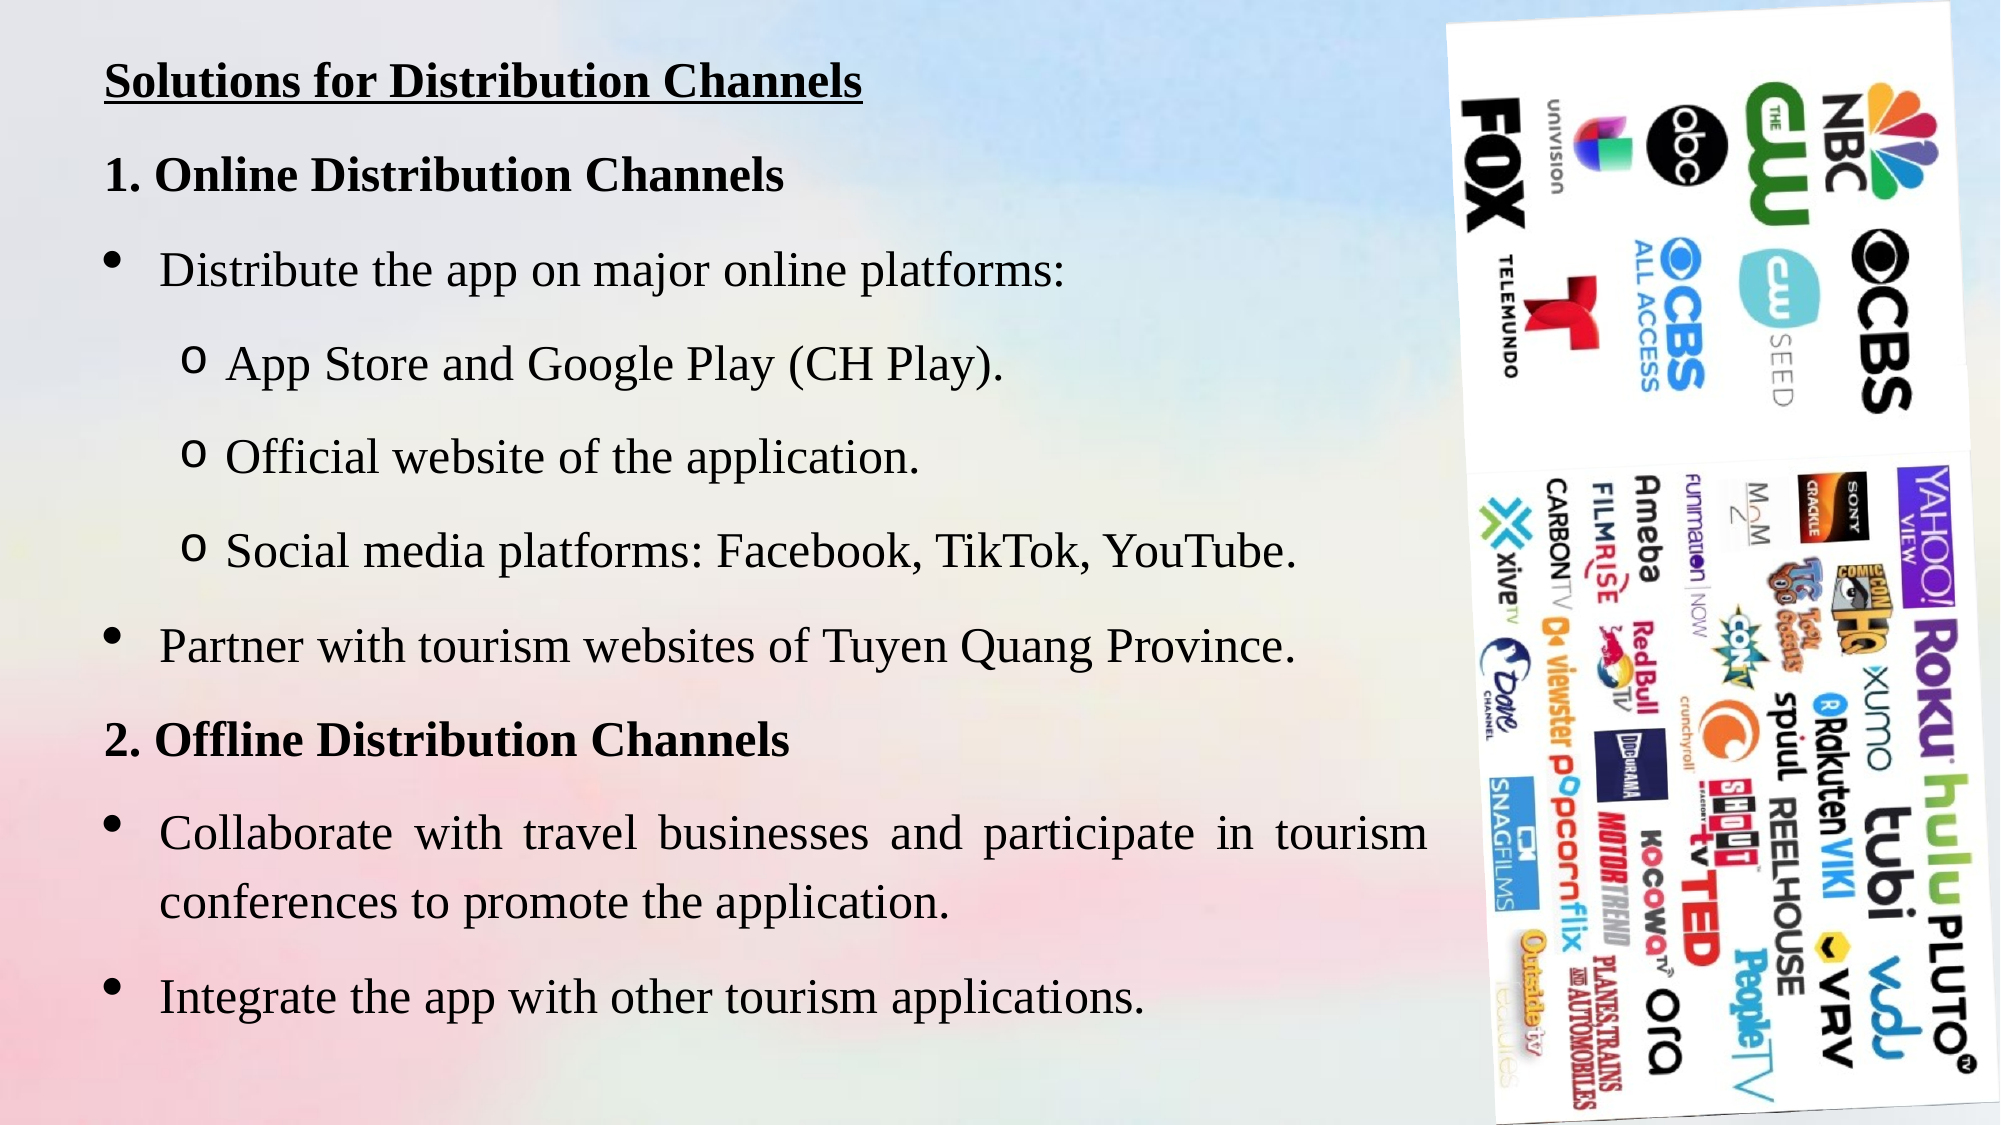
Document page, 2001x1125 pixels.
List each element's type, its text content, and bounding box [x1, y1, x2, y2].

text_box Solutions for Distribution Channels 1. Online Distribution Channels Distribute the app on major online platforms: App Store and Google Play (CH Play). Official website of the application. Social media platforms: Facebook, TikTok, YouTube. Partner with tourism websites of Tuyen Quang Province. 2. Offline Distribution Channels Collaborate with travel businesses and participate in tourism conferences to promote the application. Integrate the app with other tourism applications. [88, 31, 1445, 1031]
picture [0, 0, 2001, 1125]
